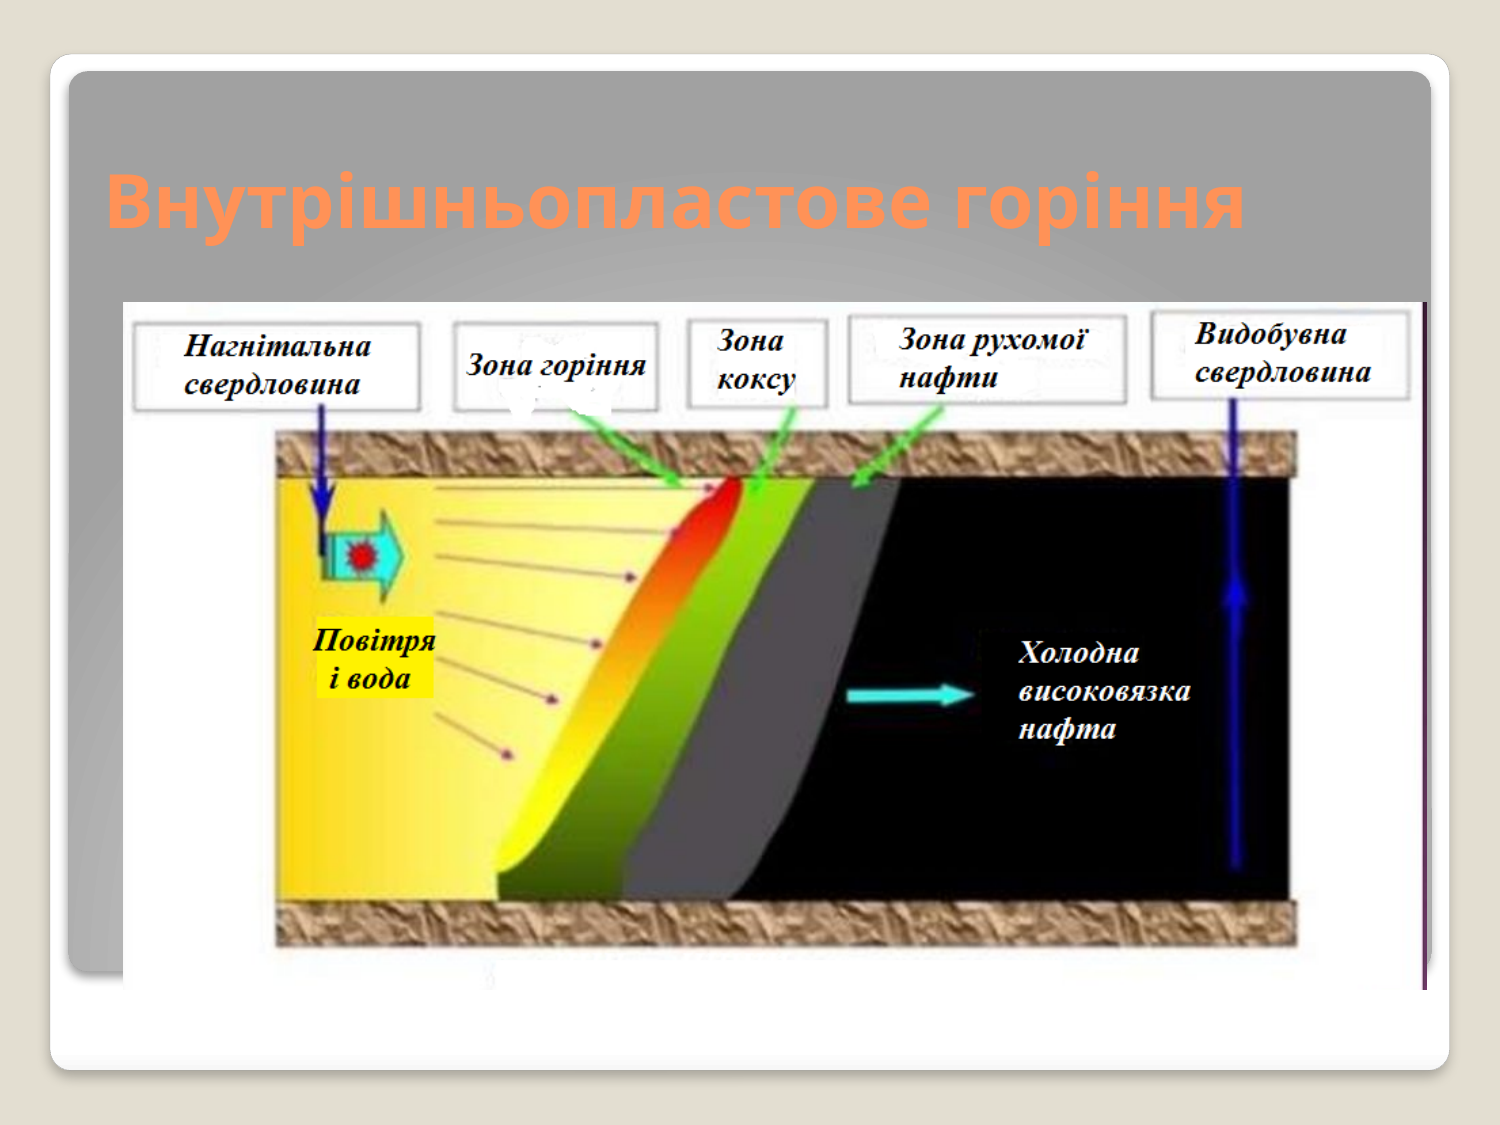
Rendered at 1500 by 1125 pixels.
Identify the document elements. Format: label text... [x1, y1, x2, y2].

title Внутрішньопластове горіння [88, 78, 1431, 251]
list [123, 302, 1427, 990]
